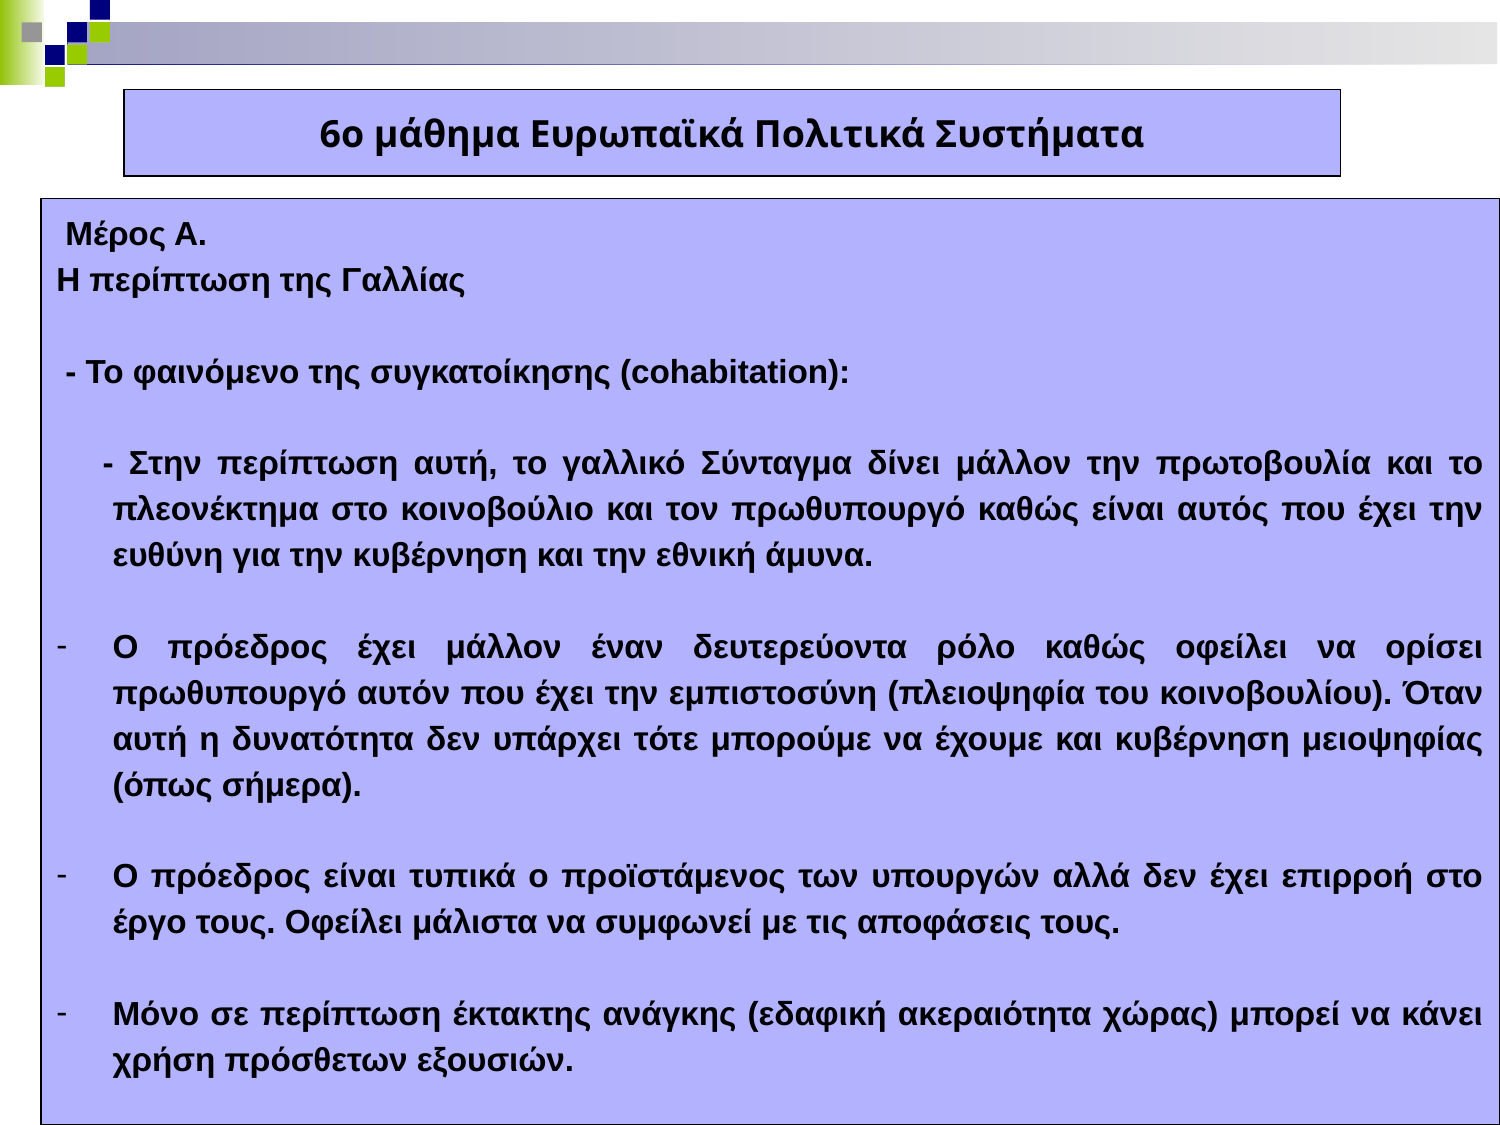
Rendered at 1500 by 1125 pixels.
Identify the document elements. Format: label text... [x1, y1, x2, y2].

text_box 6ο μάθημα Ευρωπαϊκά Πολιτικά Συστήματα [123, 95, 1341, 177]
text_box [0, 0, 1498, 87]
text_box Μέρος Α. Η περίπτωση της Γαλλίας - Το φαινόμενο της συγκατοίκησης (cohabitation): - Στην περίπτωση αυτή, το γαλλικό Σύνταγμα δίνει μάλλον την πρωτοβουλία και το πλεονέκτημα στο κοινοβούλιο και τον πρωθυπουργό καθώς είναι αυτός που έχει την ευθύνη για την κυβέρνηση και την εθνική άμυνα. Ο πρόεδρος έχει μάλλον έναν δευτερεύοντα ρόλο καθώς οφείλει να ορίσει πρωθυπουργό αυτόν που έχει την εμπιστοσύνη (πλειοψηφία του κοινοβουλίου). Όταν αυτή η δυνατότητα δεν υπάρχει τότε μπορούμε να έχουμε και κυβέρνηση μειοψηφίας (όπως σήμερα). Ο πρόεδρος είναι τυπικά ο προϊστάμενος των υπουργών αλλά δεν έχει επιρροή στο έργο τους. Οφείλει μάλιστα να συμφωνεί με τις αποφάσεις τους. Μόνο σε περίπτωση έκτακτης ανάγκης (εδαφική ακεραιότητα χώρας) μπορεί να κάνει χρήση πρόσθετων εξουσιών. [41, 198, 1500, 1125]
